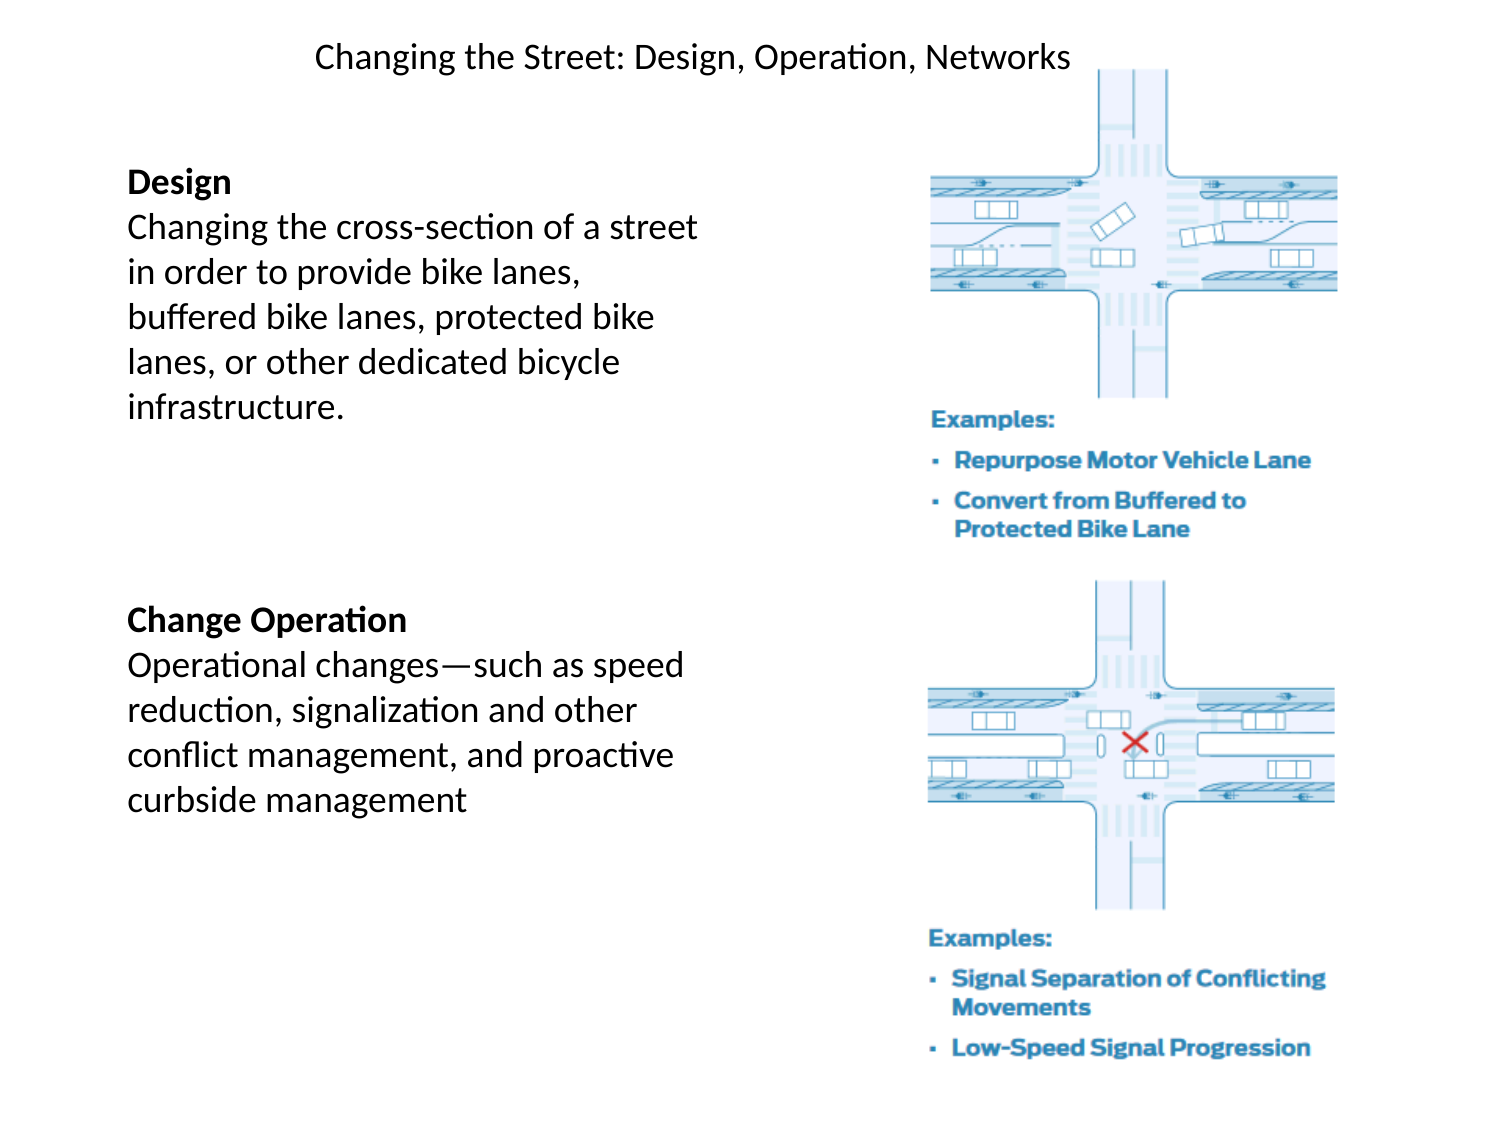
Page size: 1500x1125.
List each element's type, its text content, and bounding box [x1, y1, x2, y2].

text_box Changing the Street: Design, Operation, Networks [299, 24, 1113, 85]
text_box Change Operation Operational changes—such as speed reduction, signalization and other conflict management, and proactive curbside management [112, 587, 750, 873]
text_box Design Changing the cross-section of a street in order to provide bike lanes, buffered bike lanes, protected bike lanes, or other dedicated bicycle infrastructure. [112, 149, 725, 480]
picture [899, 49, 1396, 1119]
